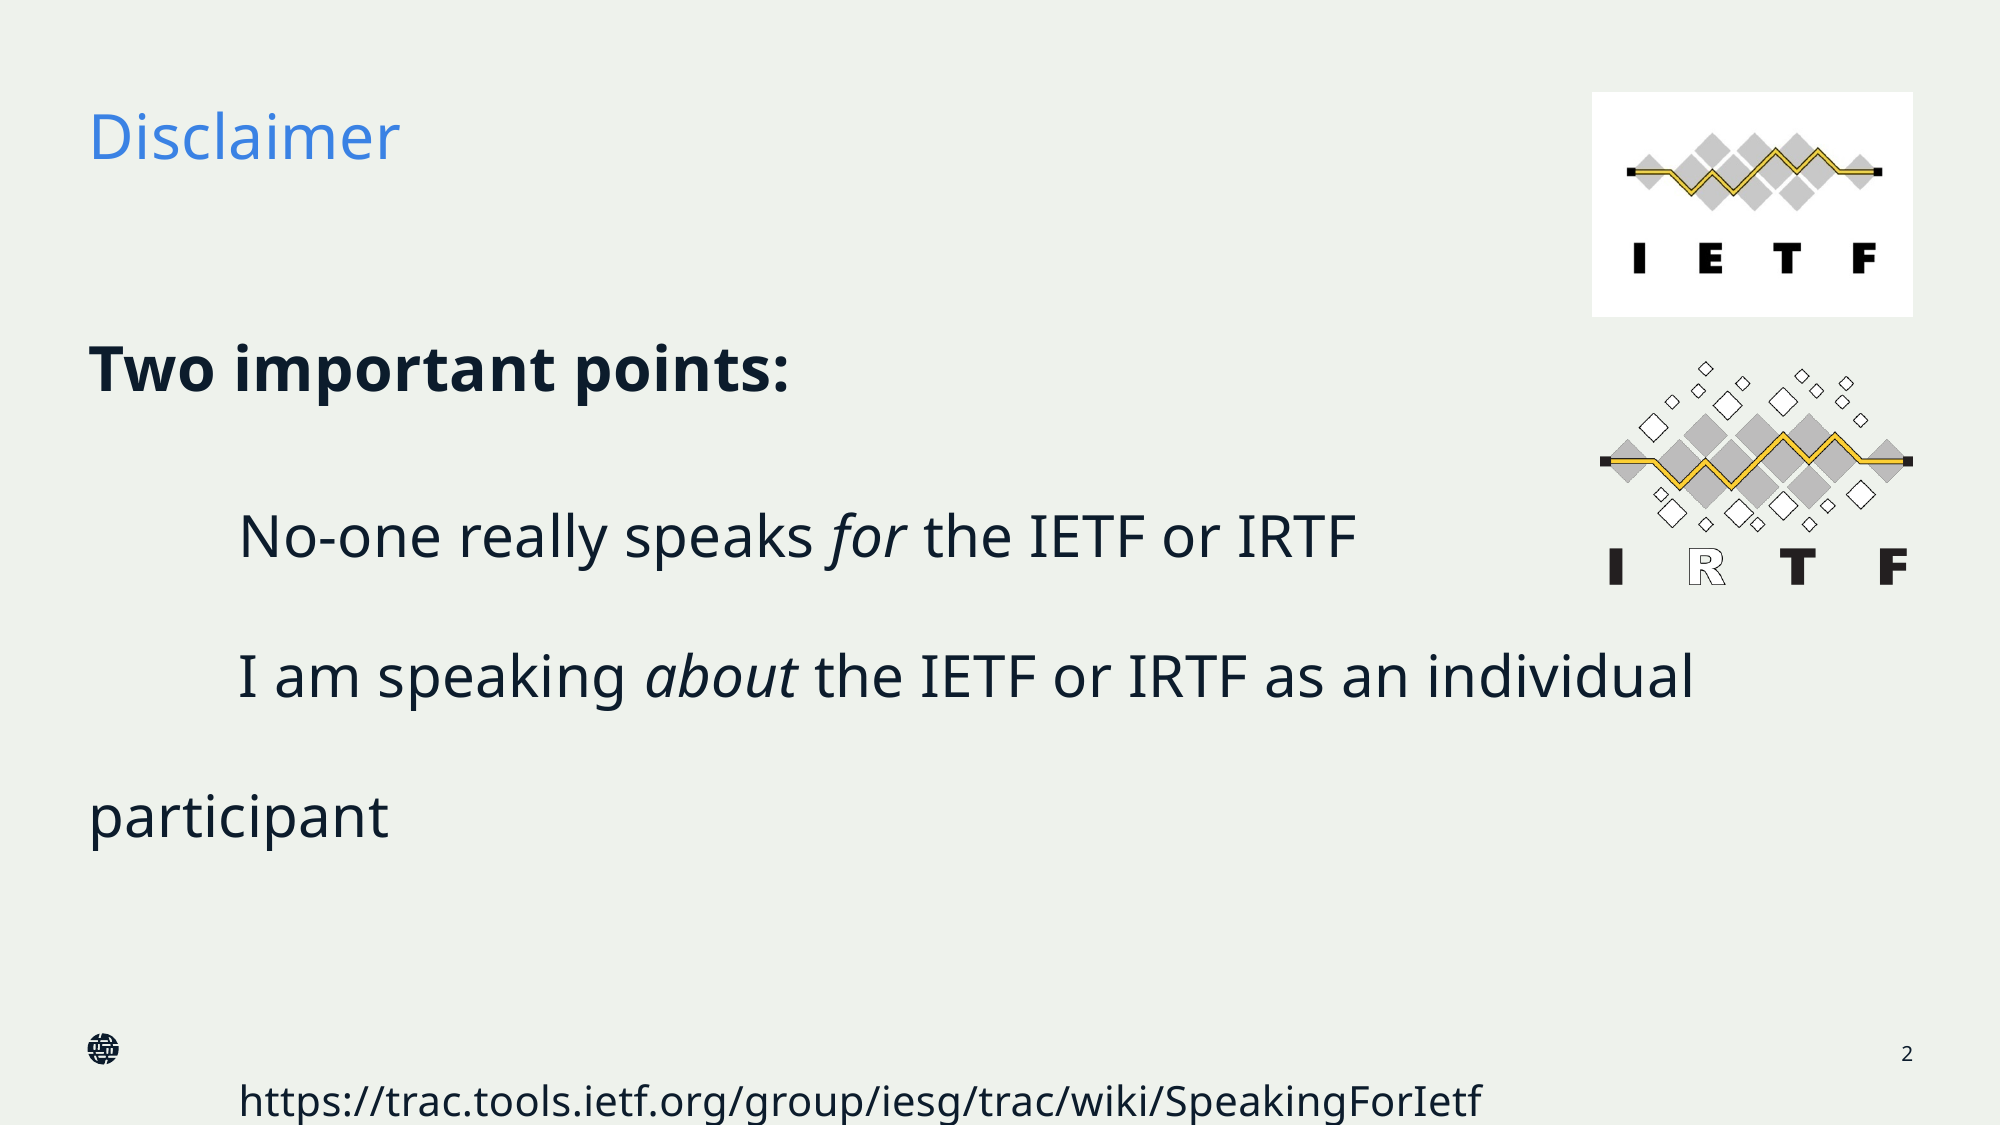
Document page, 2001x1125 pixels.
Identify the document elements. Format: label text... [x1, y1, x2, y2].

picture [1600, 361, 1914, 585]
slide_number 2 [1463, 1040, 1913, 1069]
list Two important points: No-one really speaks for the IETF or IRTF I am speaking about the IETF or IRTF as an individual participant https://trac.tools.ietf.org/group/iesg/trac/wiki/SpeakingForIetf [88, 253, 1914, 783]
picture [1592, 92, 1914, 317]
title Disclaimer [88, 93, 1592, 182]
